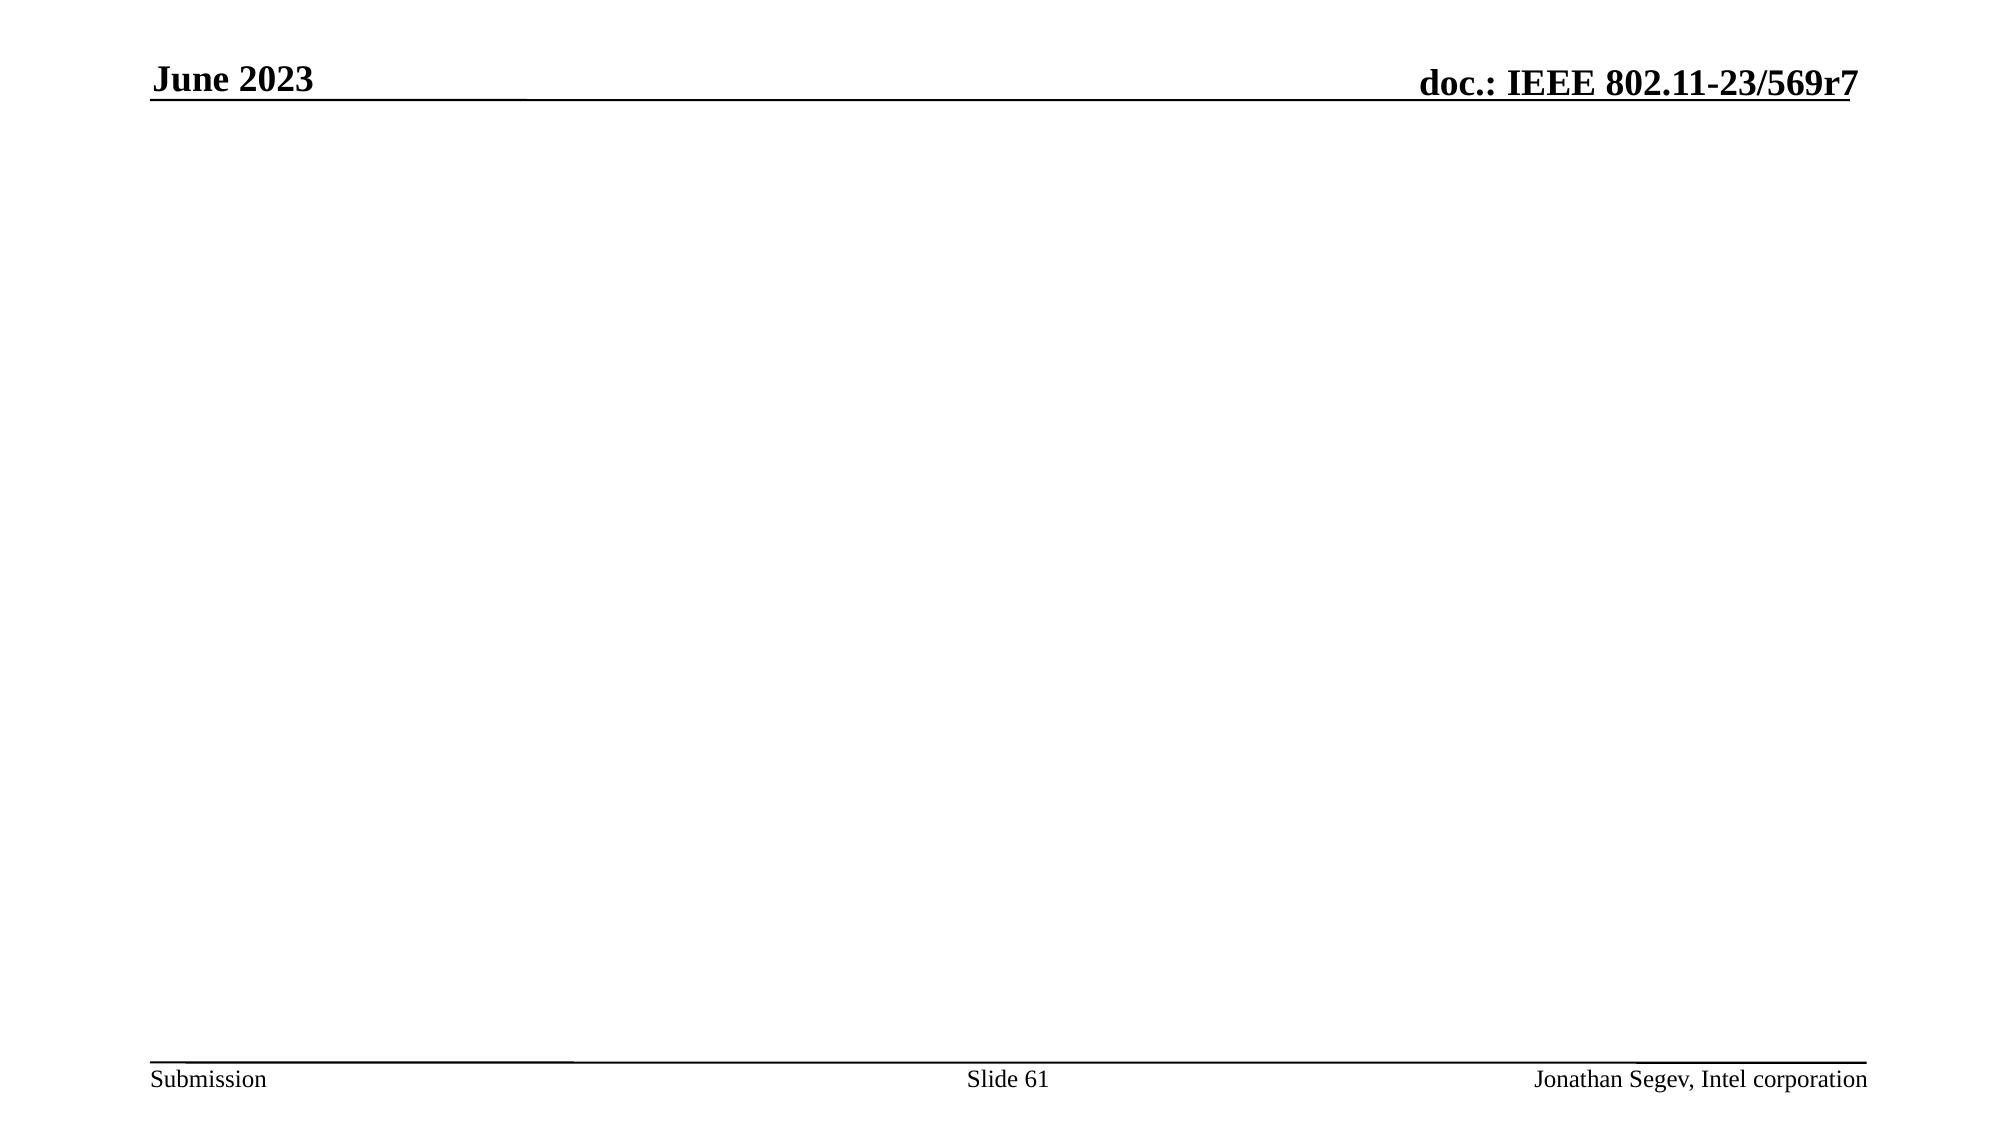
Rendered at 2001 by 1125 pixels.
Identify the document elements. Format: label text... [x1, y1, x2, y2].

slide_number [152, 54, 563, 100]
slide_number Slide 61 [950, 1061, 1067, 1123]
footer Jonathan Segev, Intel corporation [1171, 1061, 1869, 1093]
